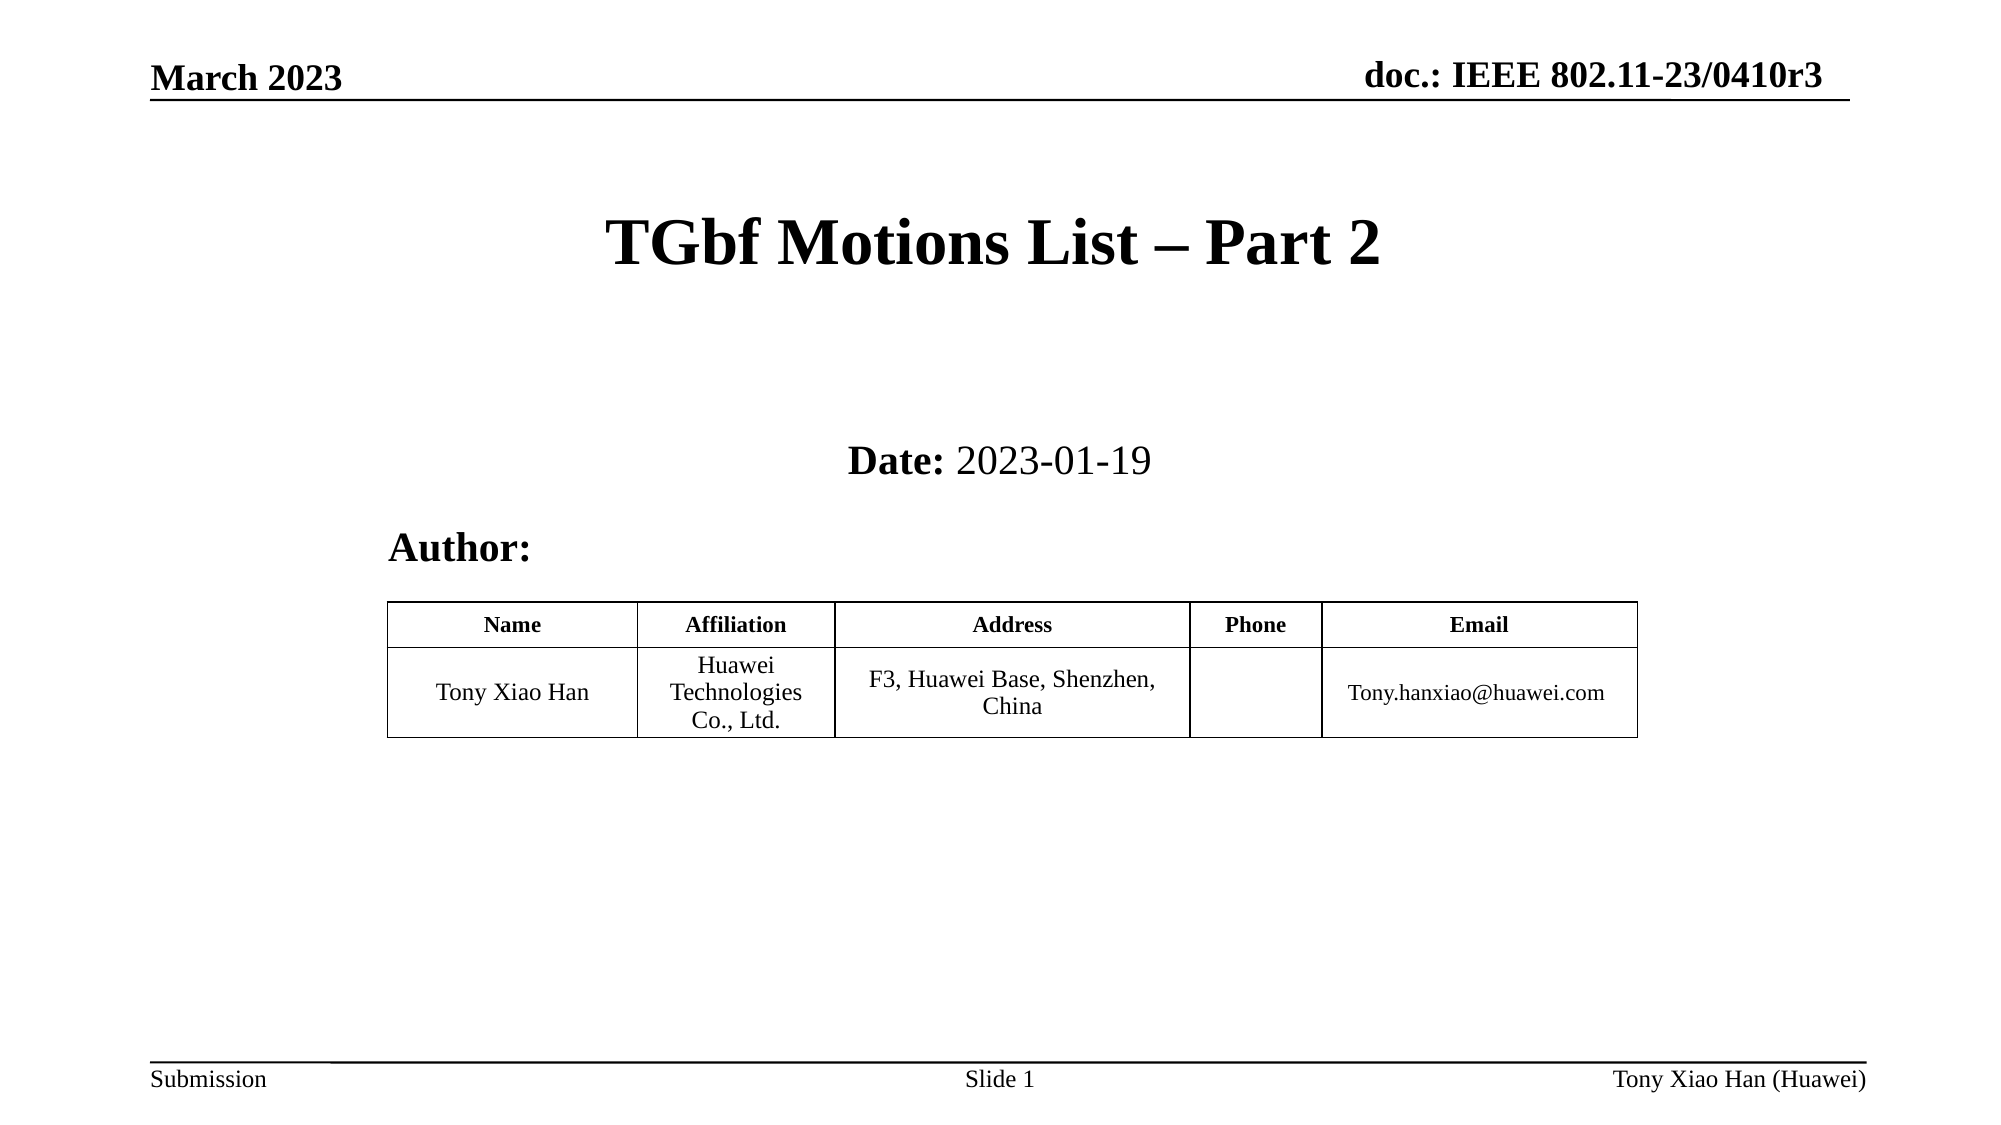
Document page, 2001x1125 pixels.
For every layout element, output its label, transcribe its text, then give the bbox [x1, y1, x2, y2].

table_header Email [1323, 603, 1637, 647]
table_cell Tony.hanxiao@huawei.com [1323, 648, 1637, 737]
title TGbf Motions List – Part 2 [312, 149, 1675, 325]
table_header Phone [1191, 603, 1321, 647]
table_header Address [836, 603, 1189, 647]
table_header Name [388, 603, 637, 647]
table_cell F3, Huawei Base, Shenzhen, China [836, 648, 1189, 737]
text_box Author: [362, 512, 600, 575]
table_cell [1191, 648, 1321, 737]
table_cell Tony Xiao Han [388, 648, 637, 737]
table_header Affiliation [638, 603, 834, 647]
table_cell Huawei Technologies Co., Ltd. [638, 648, 834, 737]
list Date: 2023-01-19 [362, 425, 1638, 488]
